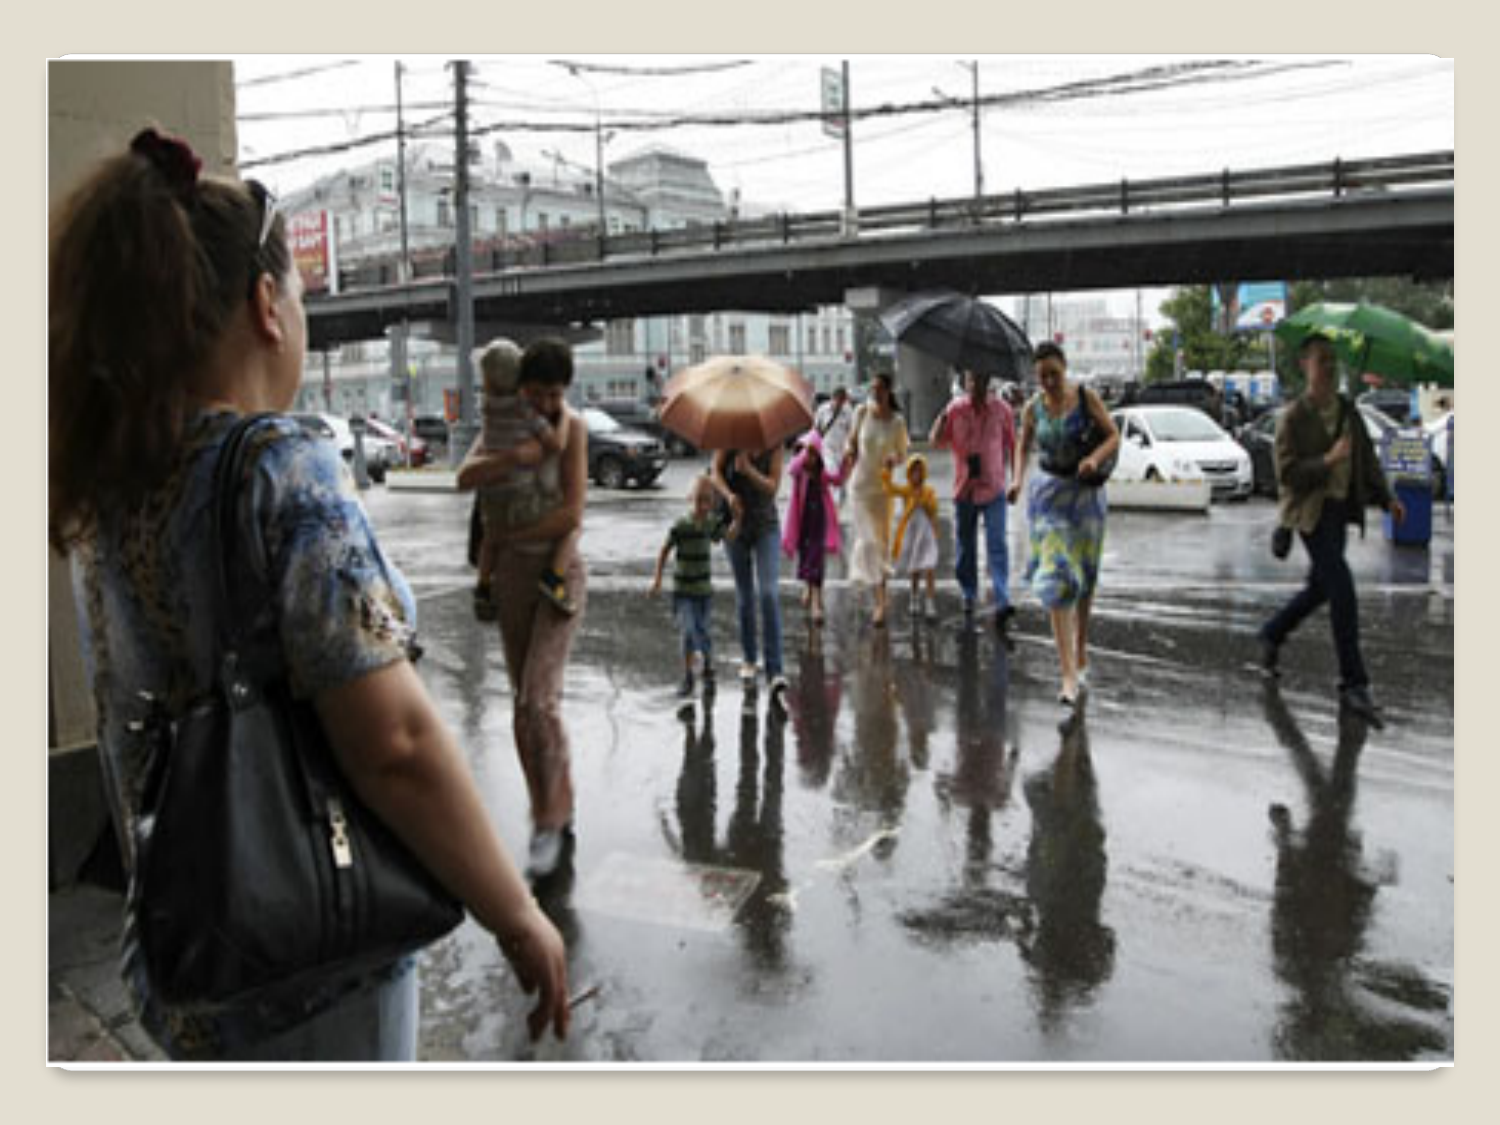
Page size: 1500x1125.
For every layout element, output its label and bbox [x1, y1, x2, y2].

picture [46, 58, 1454, 1067]
